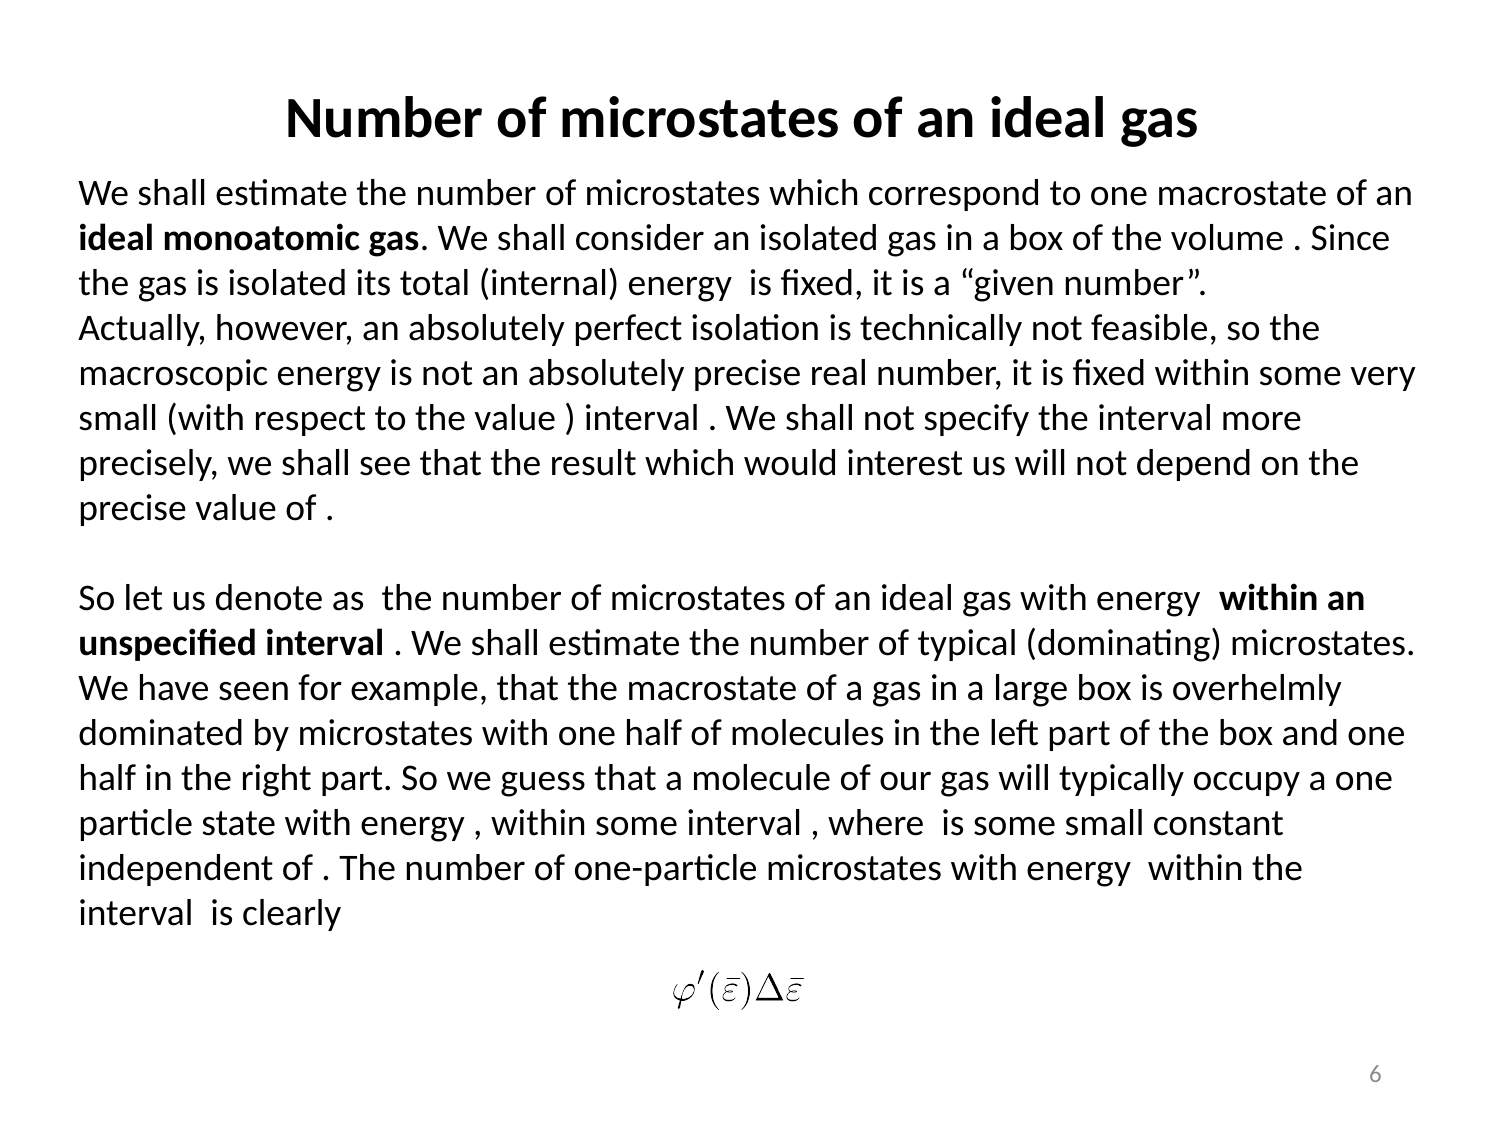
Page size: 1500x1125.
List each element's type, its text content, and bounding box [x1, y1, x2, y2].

picture [673, 970, 804, 1010]
text_box Number of microstates of an ideal gas [142, 71, 1342, 157]
slide_number 6 [1059, 1042, 1397, 1103]
